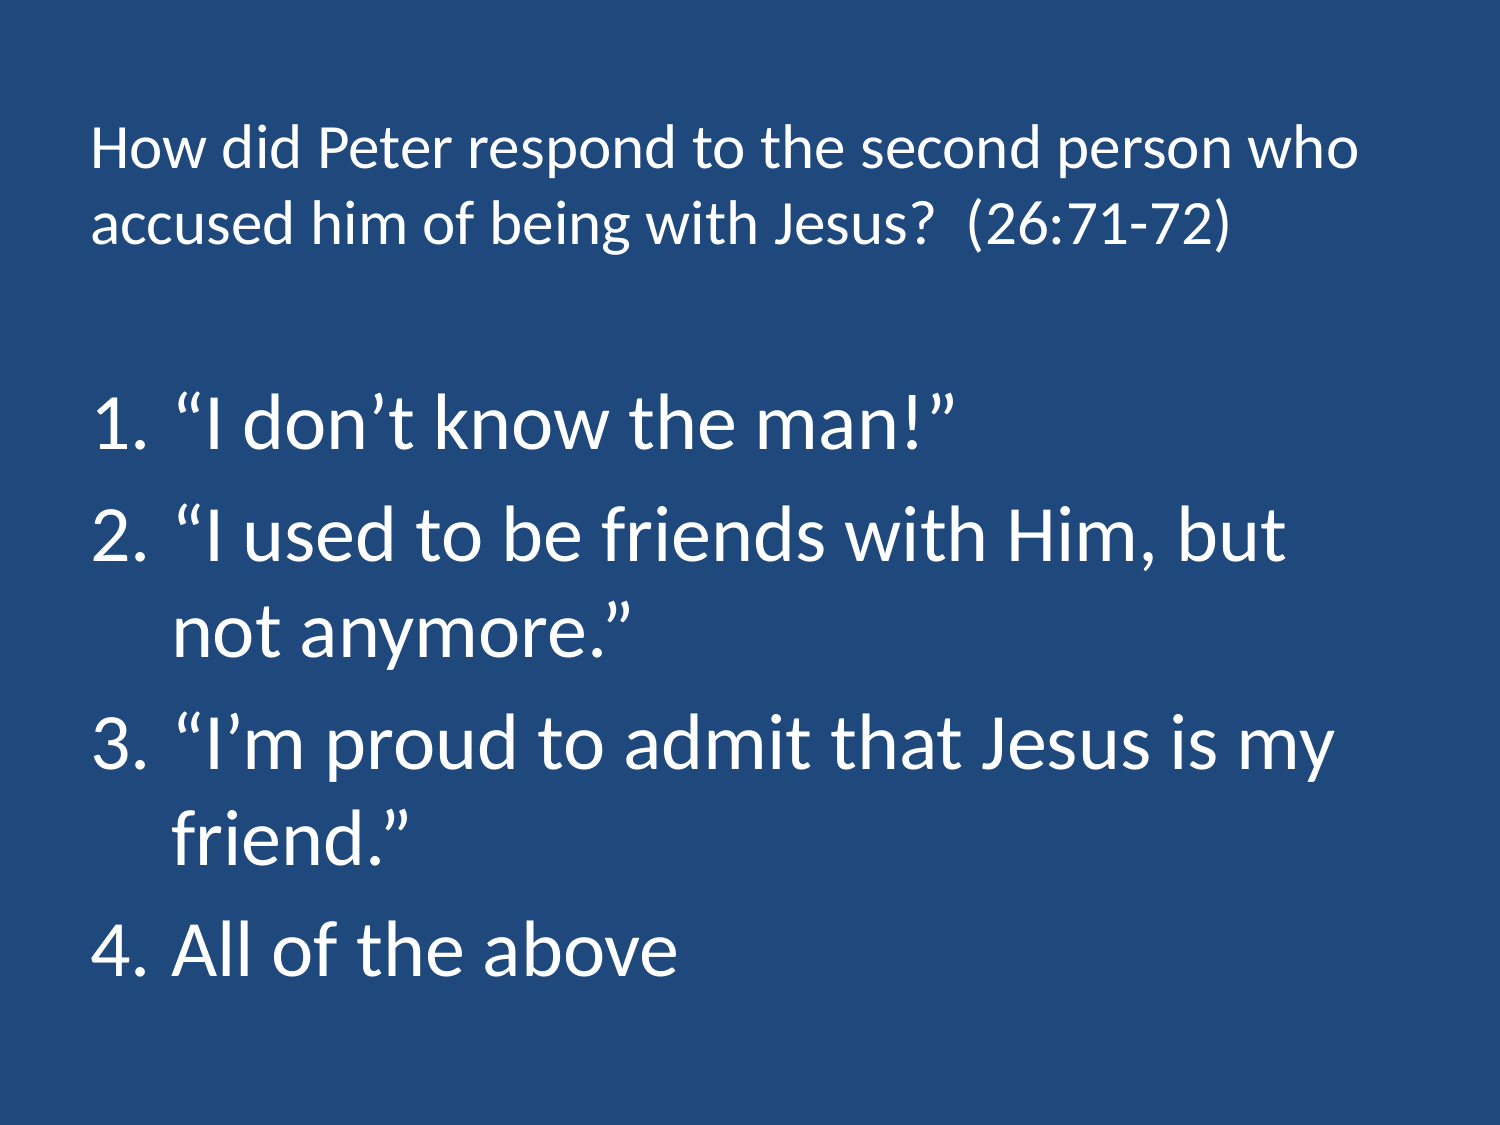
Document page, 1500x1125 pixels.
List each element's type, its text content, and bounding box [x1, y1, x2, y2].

list “I don’t know the man!” “I used to be friends with Him, but not anymore.” “I’m proud to admit that Jesus is my friend.” All of the above [75, 362, 1425, 1005]
title How did Peter respond to the second person who accused him of being with Jesus? (26:71-72) [75, 87, 1425, 275]
